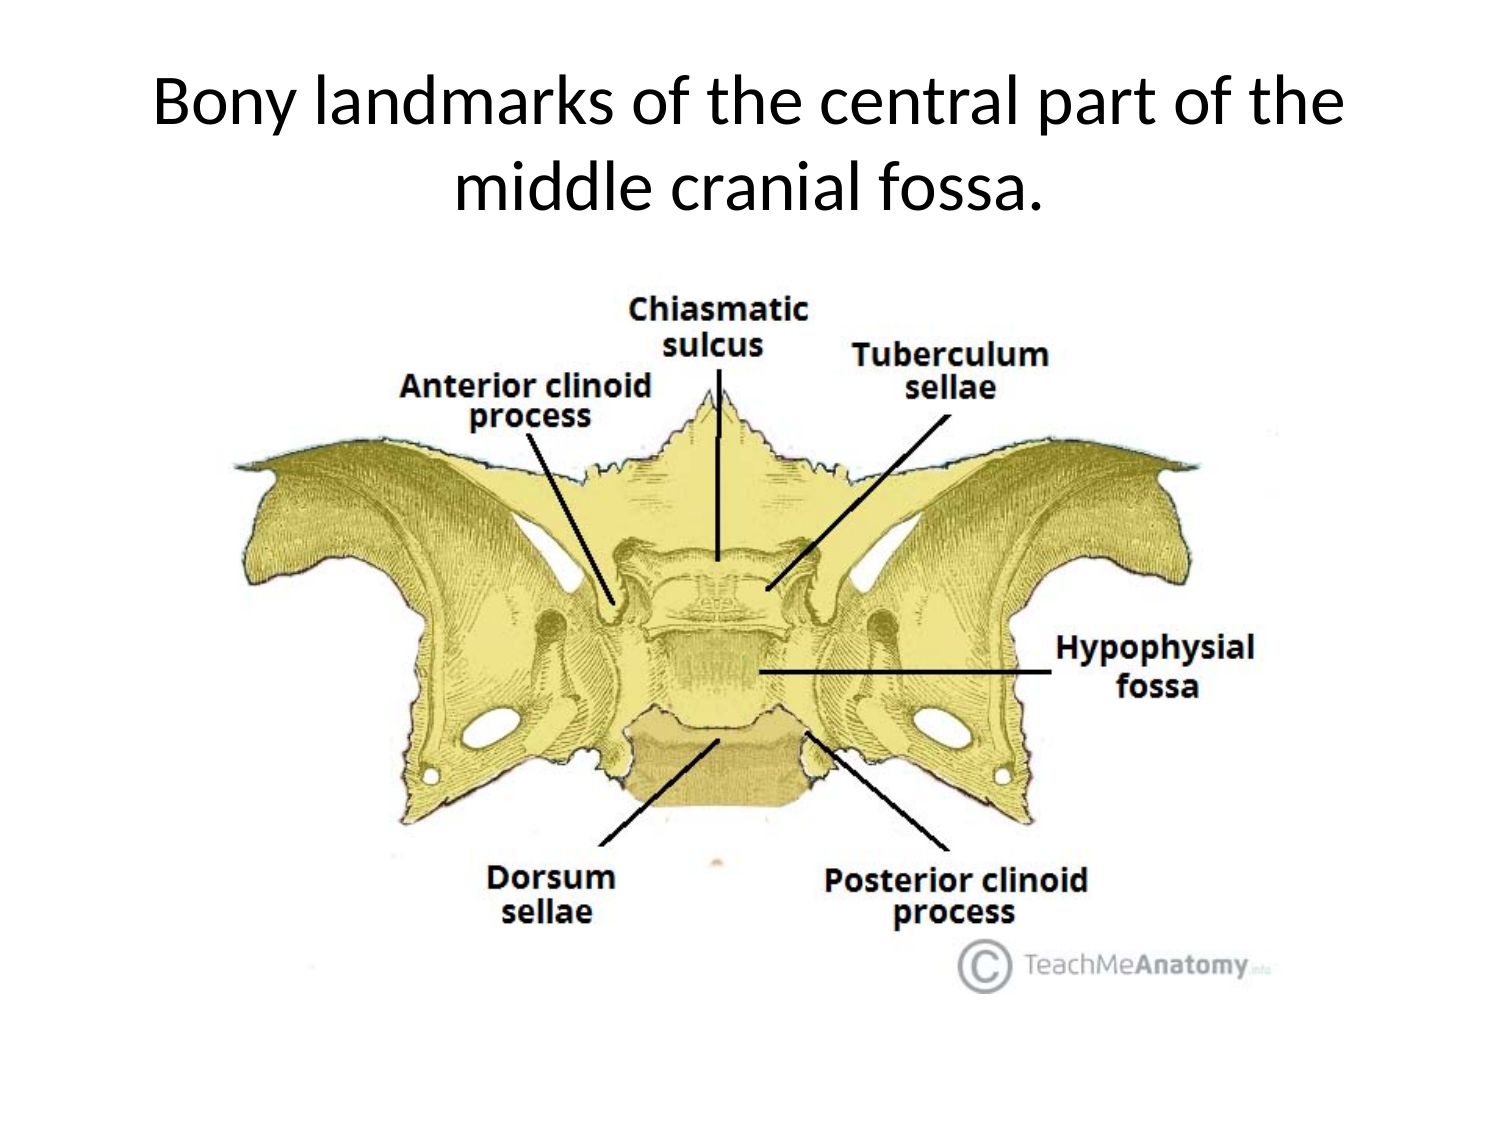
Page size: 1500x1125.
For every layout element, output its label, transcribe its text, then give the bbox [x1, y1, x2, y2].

title Bony landmarks of the central part of the middle cranial fossa. [75, 45, 1425, 233]
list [215, 274, 1285, 994]
